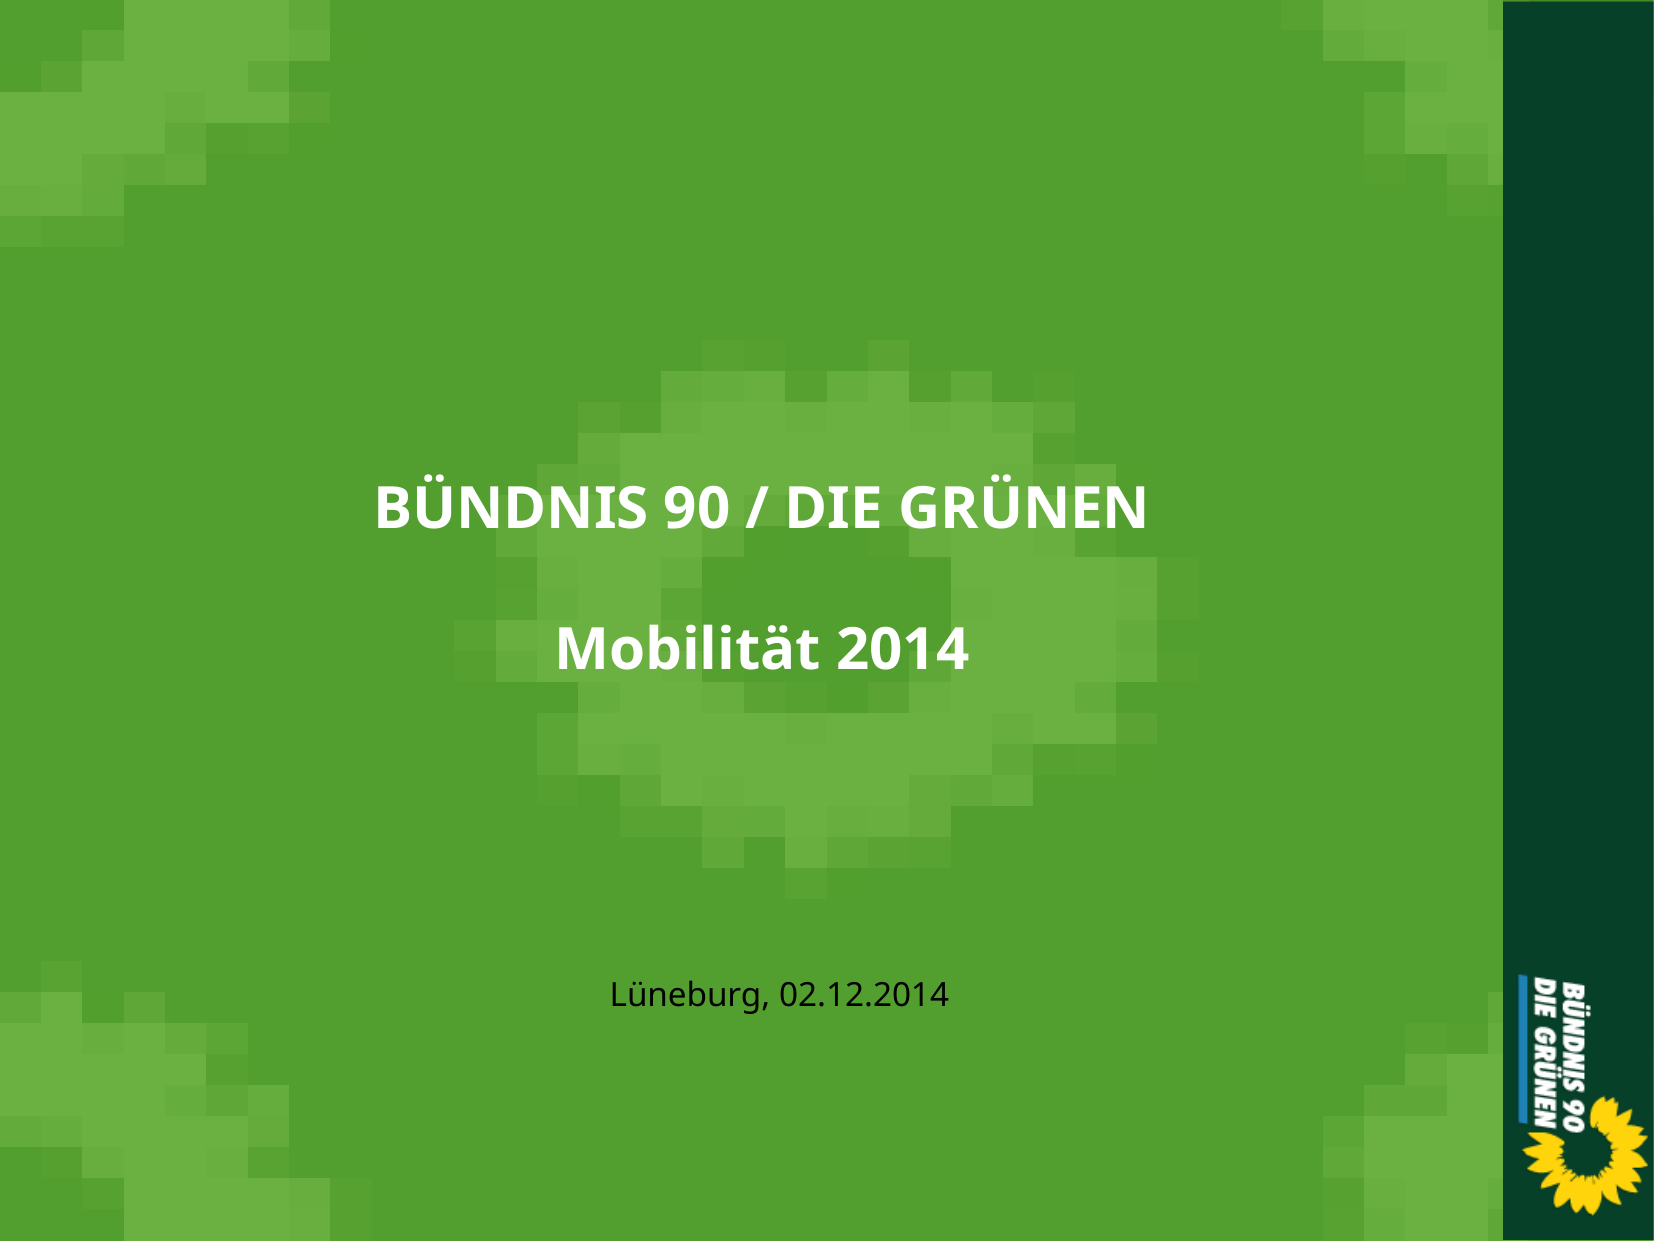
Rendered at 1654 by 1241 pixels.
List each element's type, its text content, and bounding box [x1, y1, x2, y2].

subtitle Lüneburg, 02.12.2014 [200, 903, 1359, 1020]
picture [0, 0, 1654, 1241]
title BÜNDNIS 90 / DIE GRÜNEN Mobilität 2014 [58, 442, 1465, 709]
